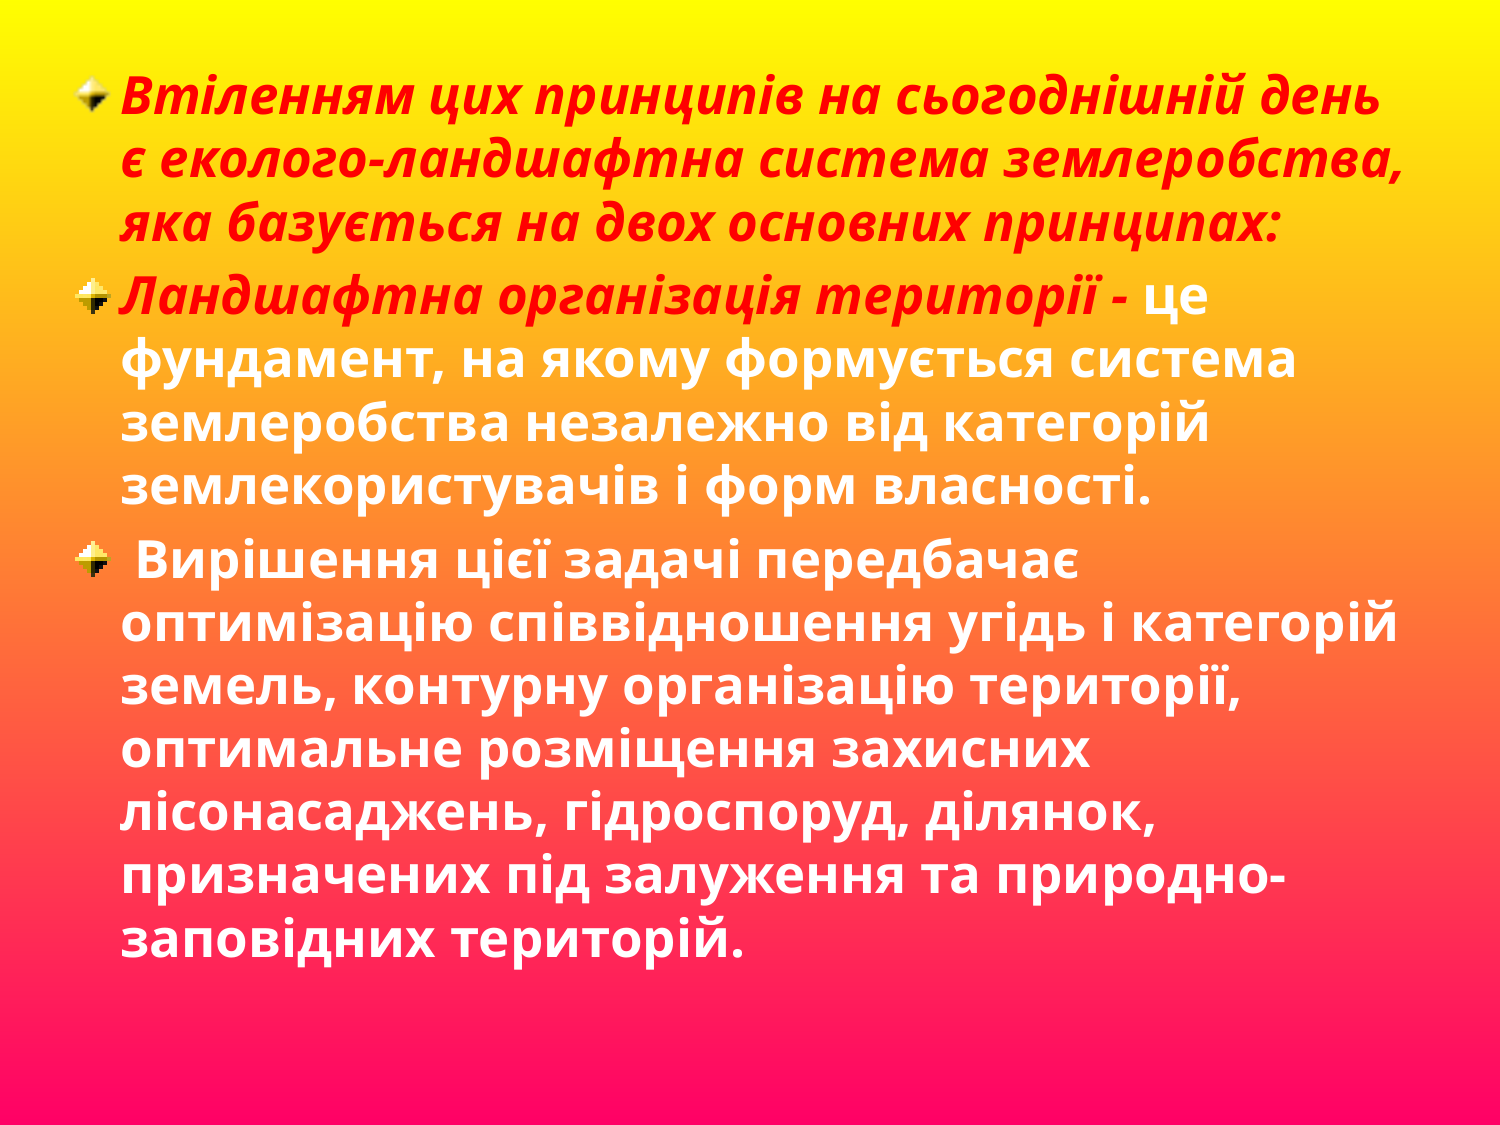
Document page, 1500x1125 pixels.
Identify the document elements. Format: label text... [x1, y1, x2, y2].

picture [68, 533, 115, 581]
picture [68, 70, 115, 117]
picture [68, 270, 115, 318]
list Втіленням цих принципів на сьогоднішній день є еколого-ландшафтна система землеробства, яка базується на двох основних принципах: Ландшафтна організація території - це фундамент, на якому формується система землеробства незалежно від категорій землекористувачів і форм власності. Вирішення цієї задачі передбачає оптимізацію співвідношення угідь і категорій земель, контурну організацію території, оптимальне розміщення захисних лісонасаджень, гідроспоруд, ділянок, призначених під залуження та природно-заповідних територій. [53, 54, 1425, 1005]
